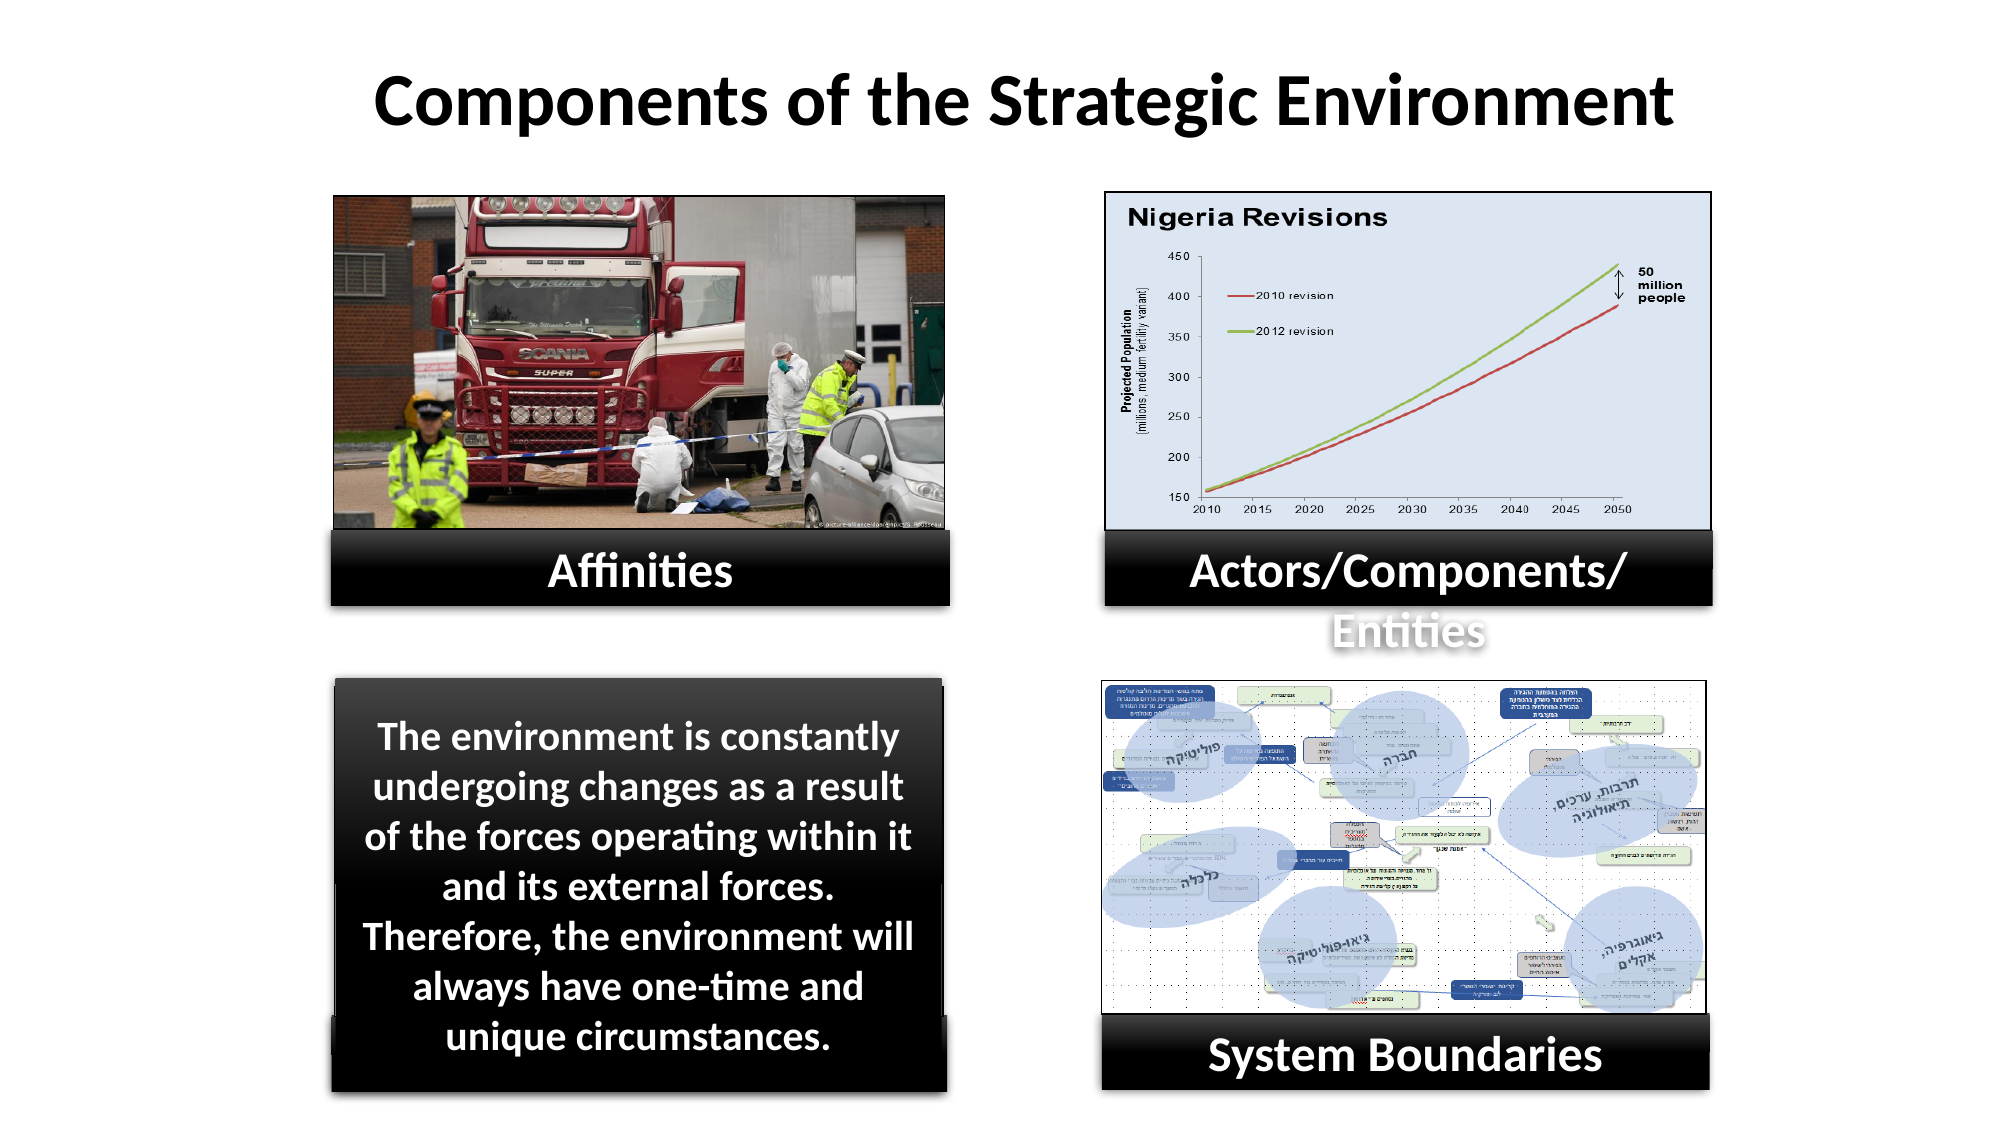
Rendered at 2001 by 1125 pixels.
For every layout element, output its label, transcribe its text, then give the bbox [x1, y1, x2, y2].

picture [1101, 681, 1706, 1014]
text_box Components of the Strategic Environment [163, 27, 1889, 176]
text_box Affinities [330, 530, 950, 606]
text_box The environment is constantly undergoing changes as a result of the forces operating within it and its external forces. Therefore, the environment will always have one-time and unique circumstances. [335, 1024, 942, 1090]
picture [334, 686, 943, 1017]
picture [334, 196, 944, 529]
text_box System Boundaries [1101, 1017, 1710, 1090]
picture [1105, 191, 1711, 530]
text_box The environment is constantly undergoing changes as a result of the forces operating within it and its external forces. Therefore, the environment will always have one-time and unique circumstances. [335, 678, 942, 686]
text_box Actors/Components/Entities [1104, 536, 1713, 606]
